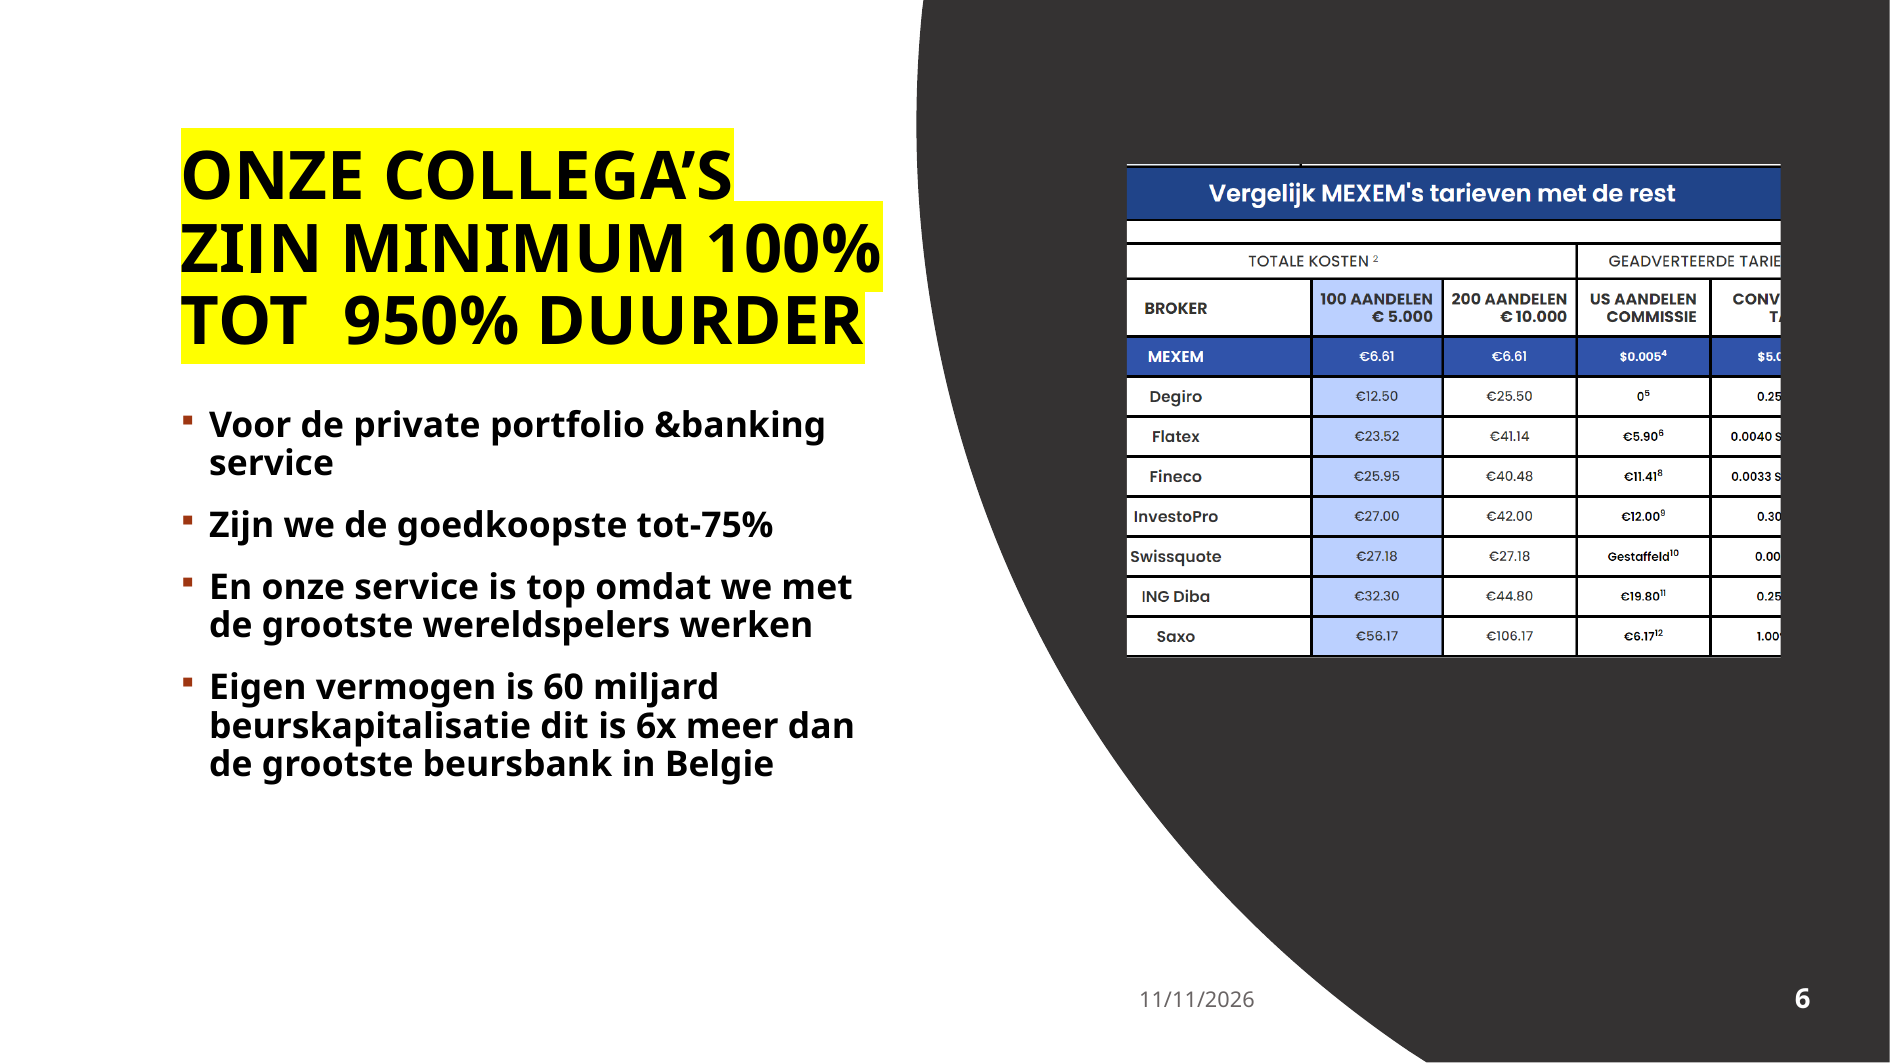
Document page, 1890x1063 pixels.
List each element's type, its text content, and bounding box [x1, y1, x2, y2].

text_box [915, 0, 1890, 1063]
list Voor de private portfolio &banking service Zijn we de goedkoopste tot-75% En onze service is top omdat we met de grootste wereldspelers werken Eigen vermogen is 60 miljard beurskapitalisatie dit is 6x meer dan de grootste beursbank in Belgie [165, 399, 899, 957]
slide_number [1010, 971, 1271, 1029]
slide_number 6 [1753, 971, 1853, 1029]
picture [1126, 164, 1781, 658]
title Onze collega’s zijn minimum 100% tot 950% duurder [165, 123, 899, 378]
